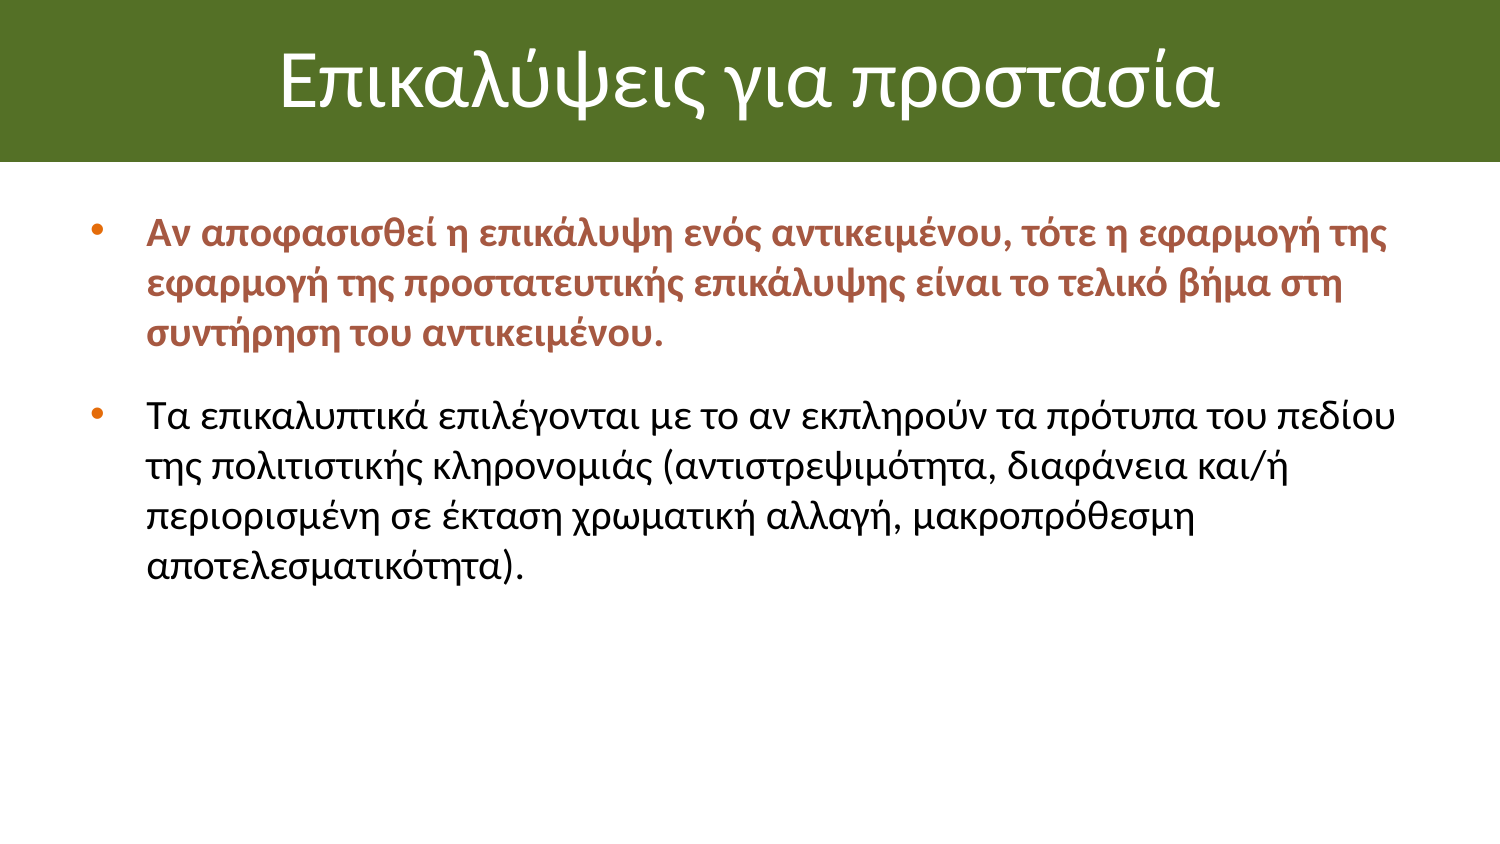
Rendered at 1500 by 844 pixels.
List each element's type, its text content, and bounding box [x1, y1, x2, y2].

title Επικαλύψεις για προστασία [75, 10, 1425, 139]
list Αν αποφασισθεί η επικάλυψη ενός αντικειμένου, τότε η εφαρμογή της εφαρμογή της προστατευτικής επικάλυψης είναι το τελικό βήμα στη συντήρηση του αντικειμένου. Τα επικαλυπτικά επιλέγονται με το αν εκπληρούν τα πρότυπα του πεδίου της πολιτιστικής κληρονομιάς (αντιστρεψιμότητα, διαφάνεια και/ή περιορισμένη σε έκταση χρωματική αλλαγή, μακροπρόθεσμη αποτελεσματικότητα). [75, 196, 1425, 824]
